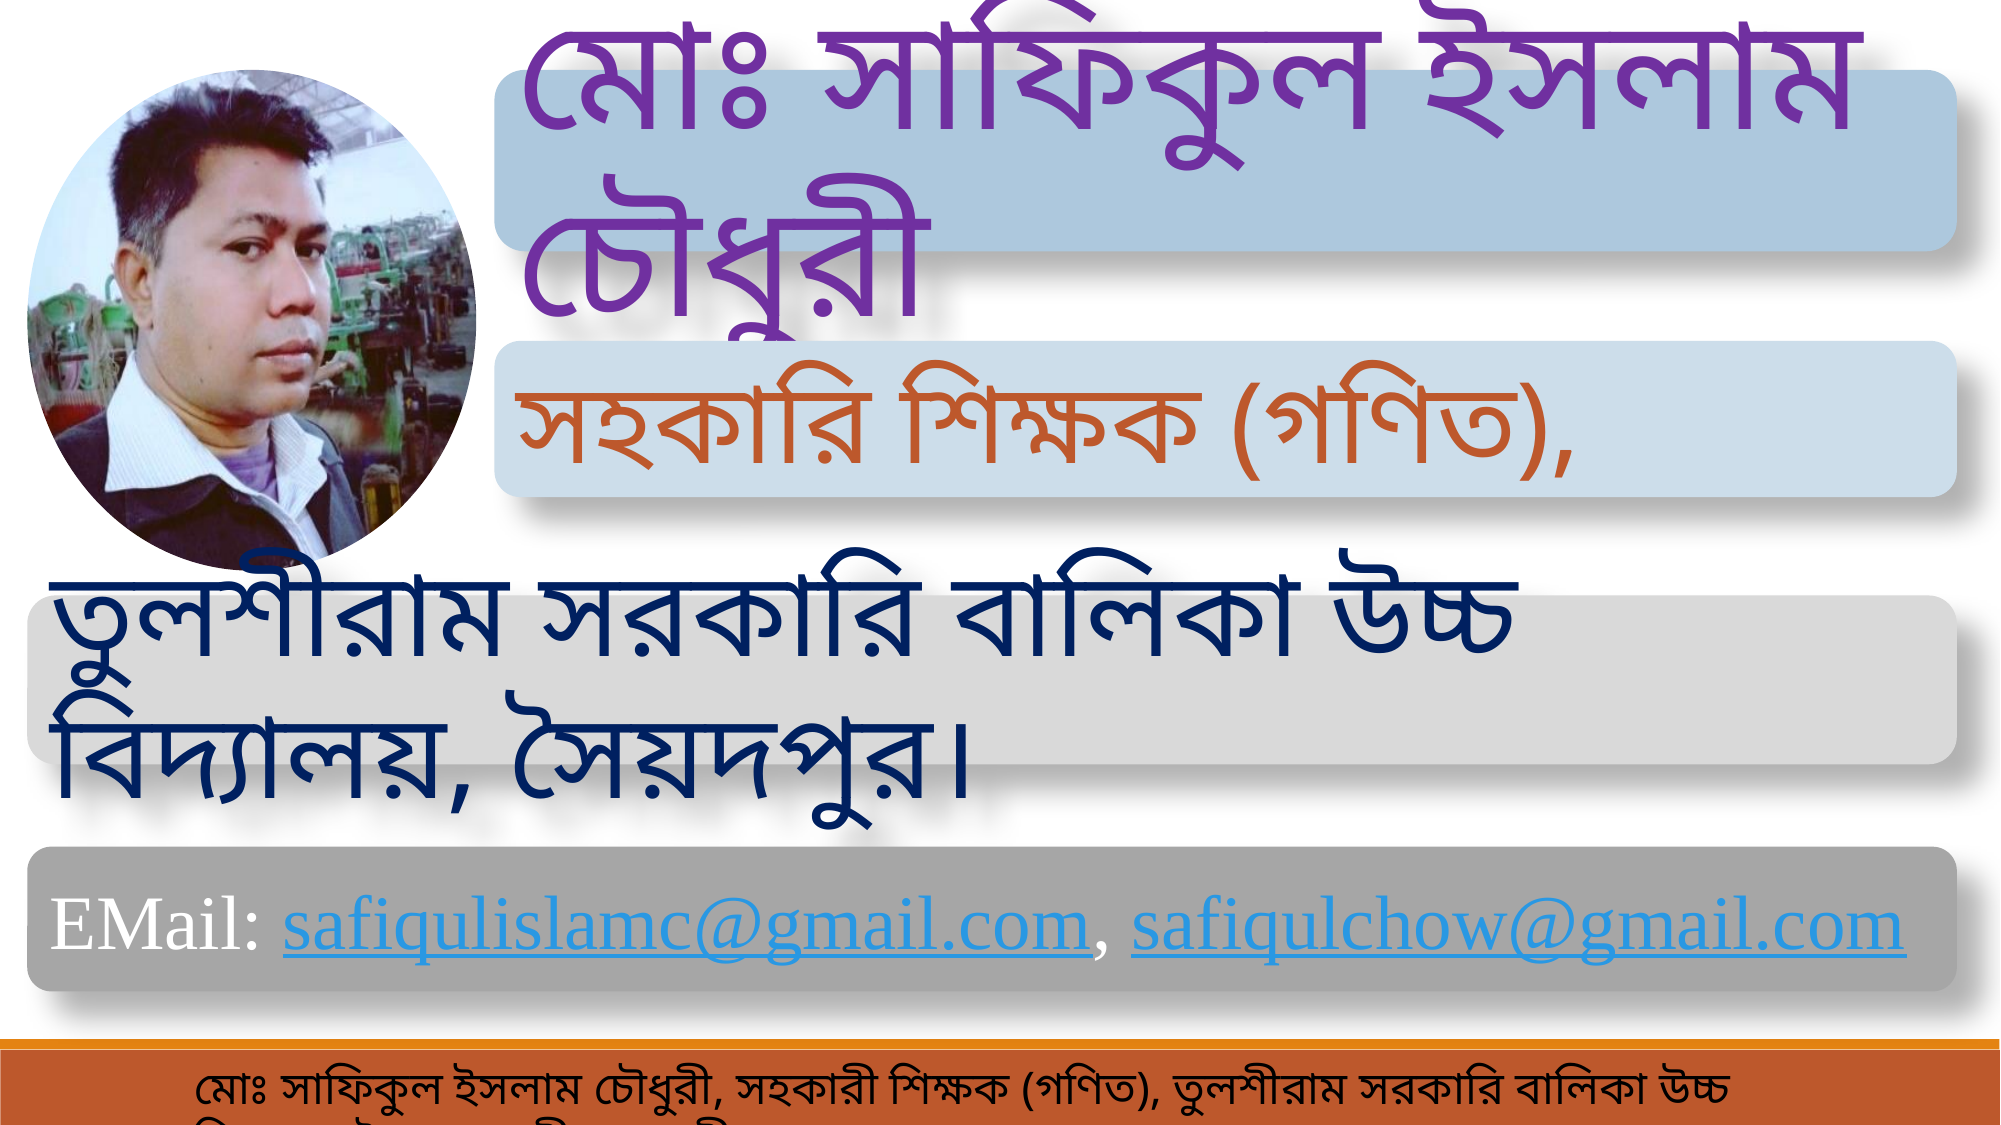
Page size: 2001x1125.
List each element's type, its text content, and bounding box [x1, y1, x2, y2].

picture [26, 69, 477, 572]
text_box সহকারি শিক্ষক (গণিত), [493, 339, 1959, 499]
text_box তুলশীরাম সরকারি বালিকা উচ্চ বিদ্যালয়, সৈয়দপুর। [25, 594, 1959, 766]
text_box EMail: safiqulislamc@gmail.com, safiqulchow@gmail.com [25, 845, 1959, 993]
text_box মোঃ সাফিকুল ইসলাম চৌধুরী, সহকারী শিক্ষক (গণিত), তুলশীরাম সরকারি বালিকা ‍উচ্চ বিদ্যালয় সৈয়দপুর-নীলফামারী। [179, 1051, 1854, 1125]
text_box মোঃ সাফিকুল ইসলাম চৌধুরী [493, 68, 1959, 253]
